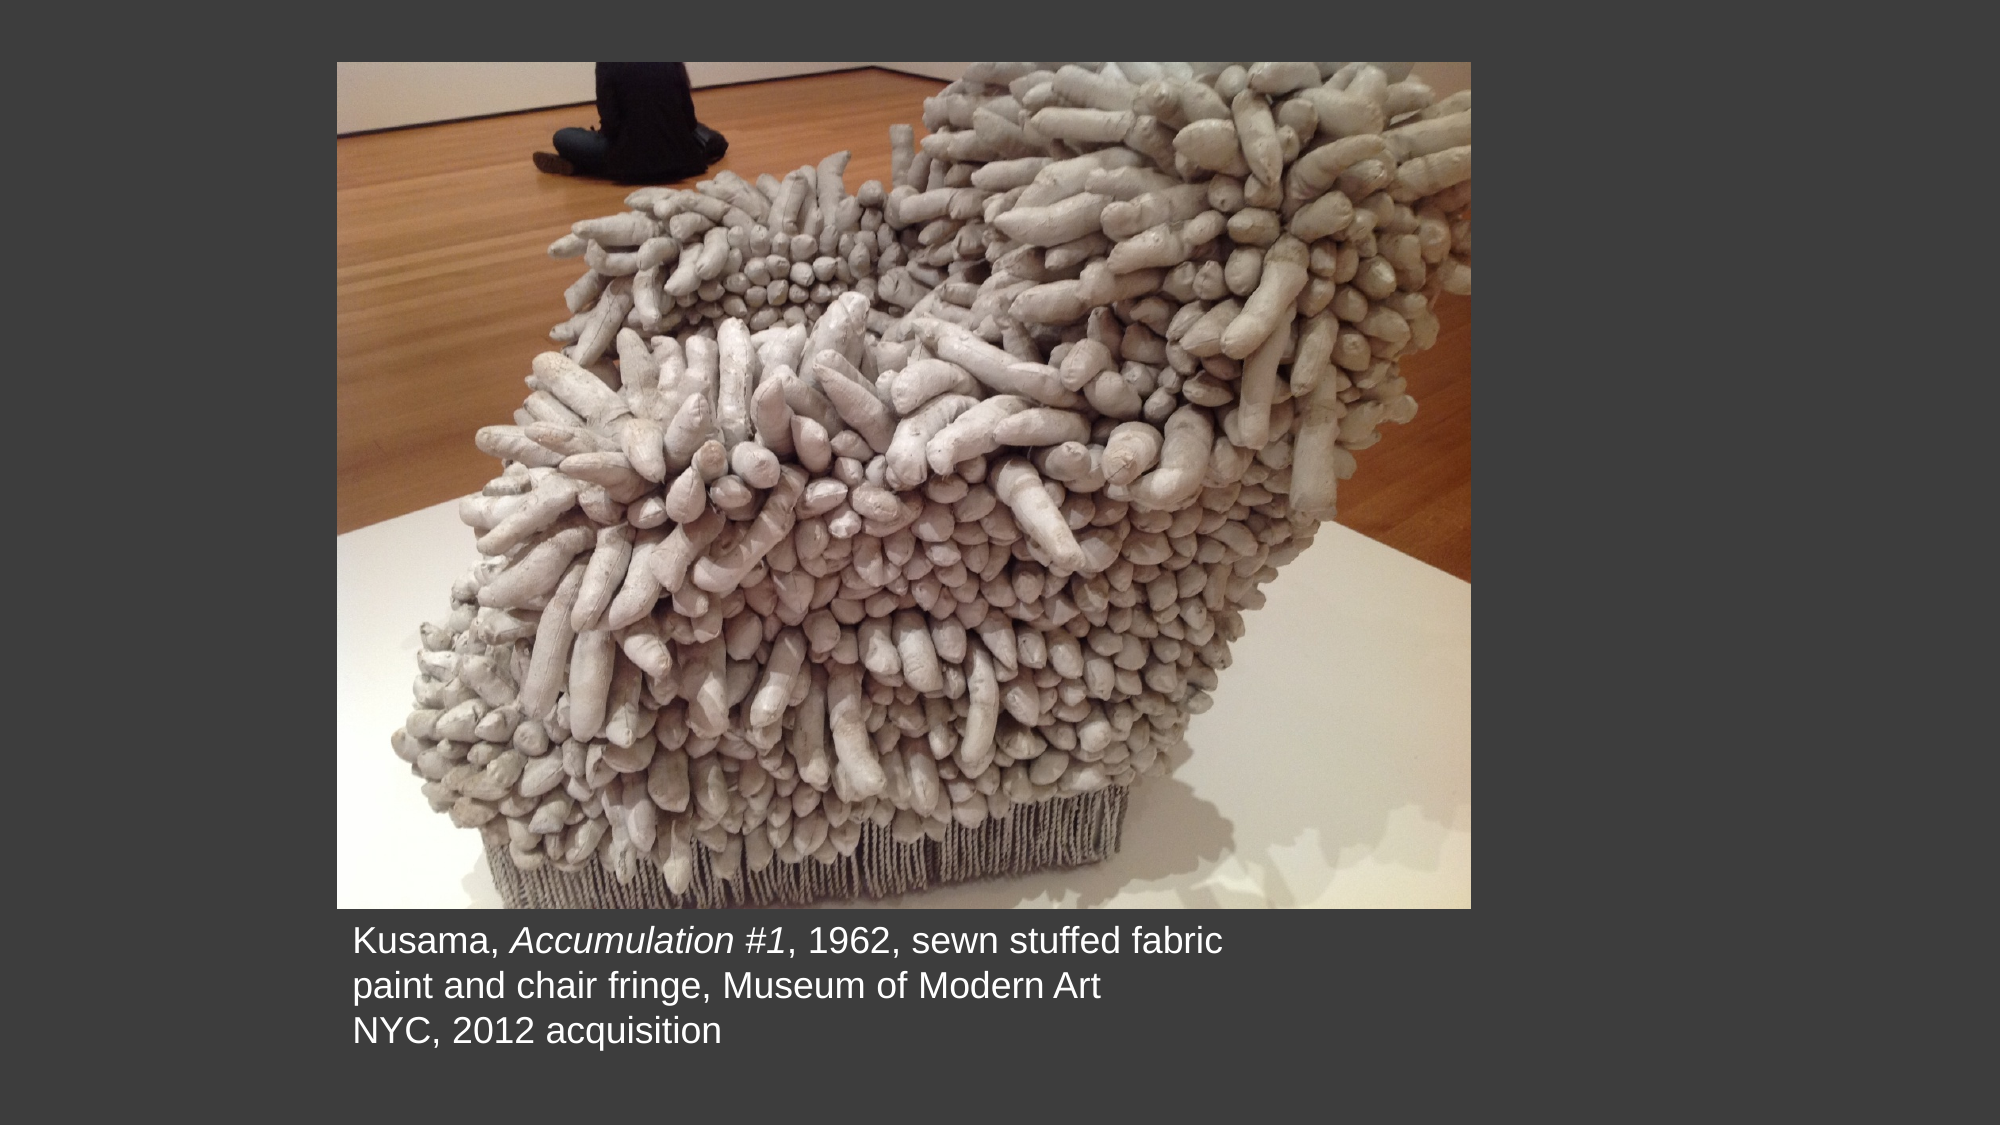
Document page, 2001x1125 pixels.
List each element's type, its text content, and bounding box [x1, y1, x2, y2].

picture [337, 62, 1471, 909]
text_box Kusama, Accumulation #1, 1962, sewn stuffed fabric paint and chair fringe, Museum of Modern Art NYC, 2012 acquisition [337, 917, 1313, 1058]
